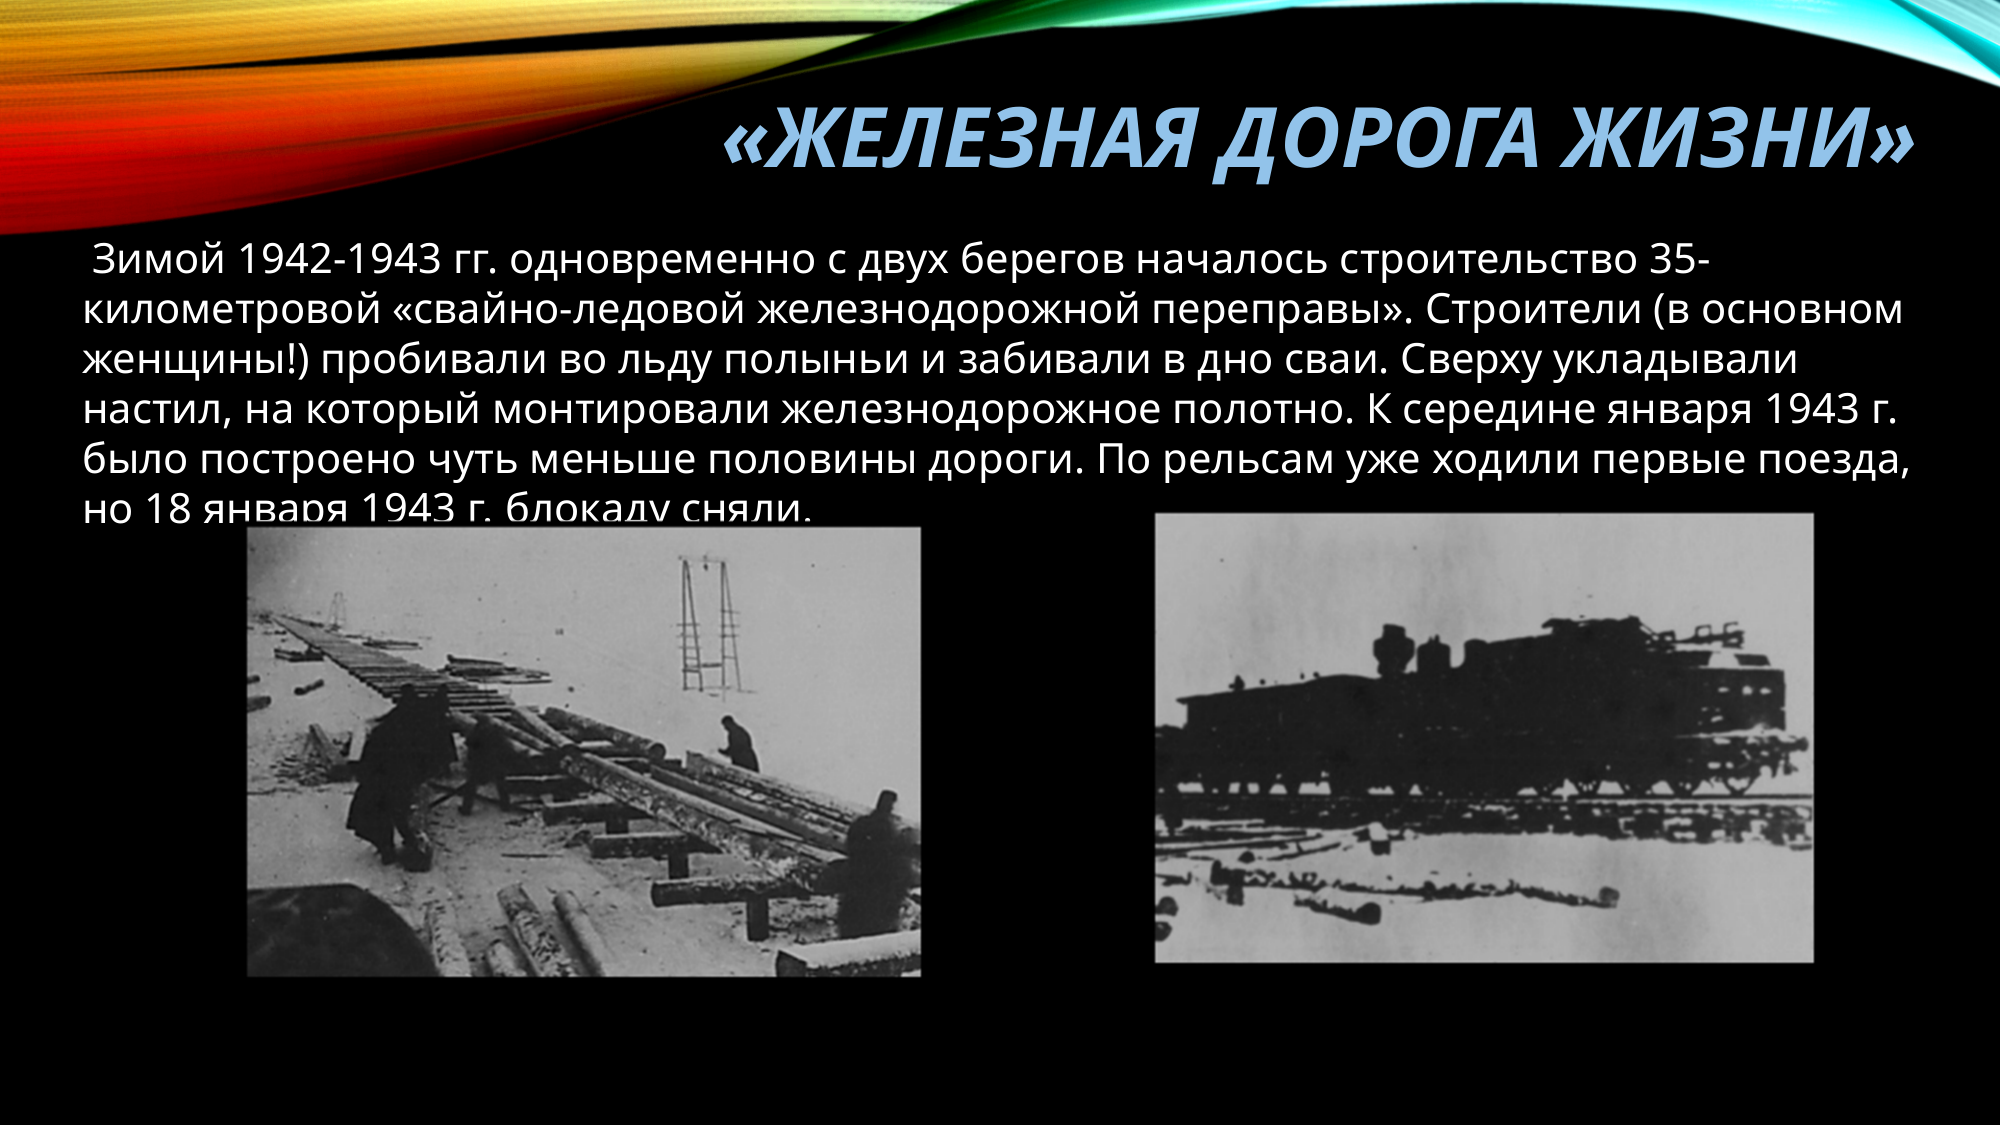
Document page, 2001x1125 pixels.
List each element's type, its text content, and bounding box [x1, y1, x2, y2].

picture [0, 0, 2000, 237]
text_box Зимой 1942-1943 гг. одновременно с двух берегов началось строительство 35-километровой «свайно-ледовой железнодорожной переправы». Строители (в основном женщины!) пробивали во льду полыньи и забивали в дно сваи. Сверху укладывали настил, на который монтировали железнодорожное полотно. К середине января 1943 г. было построено чуть меньше половины дороги. По рельсам уже ходили первые поезда, но 18 января 1943 г. блокаду сняли. [67, 224, 1933, 540]
title «Железная Дорога жизни» [467, 31, 1933, 224]
picture [235, 514, 941, 997]
picture [1142, 501, 1834, 983]
